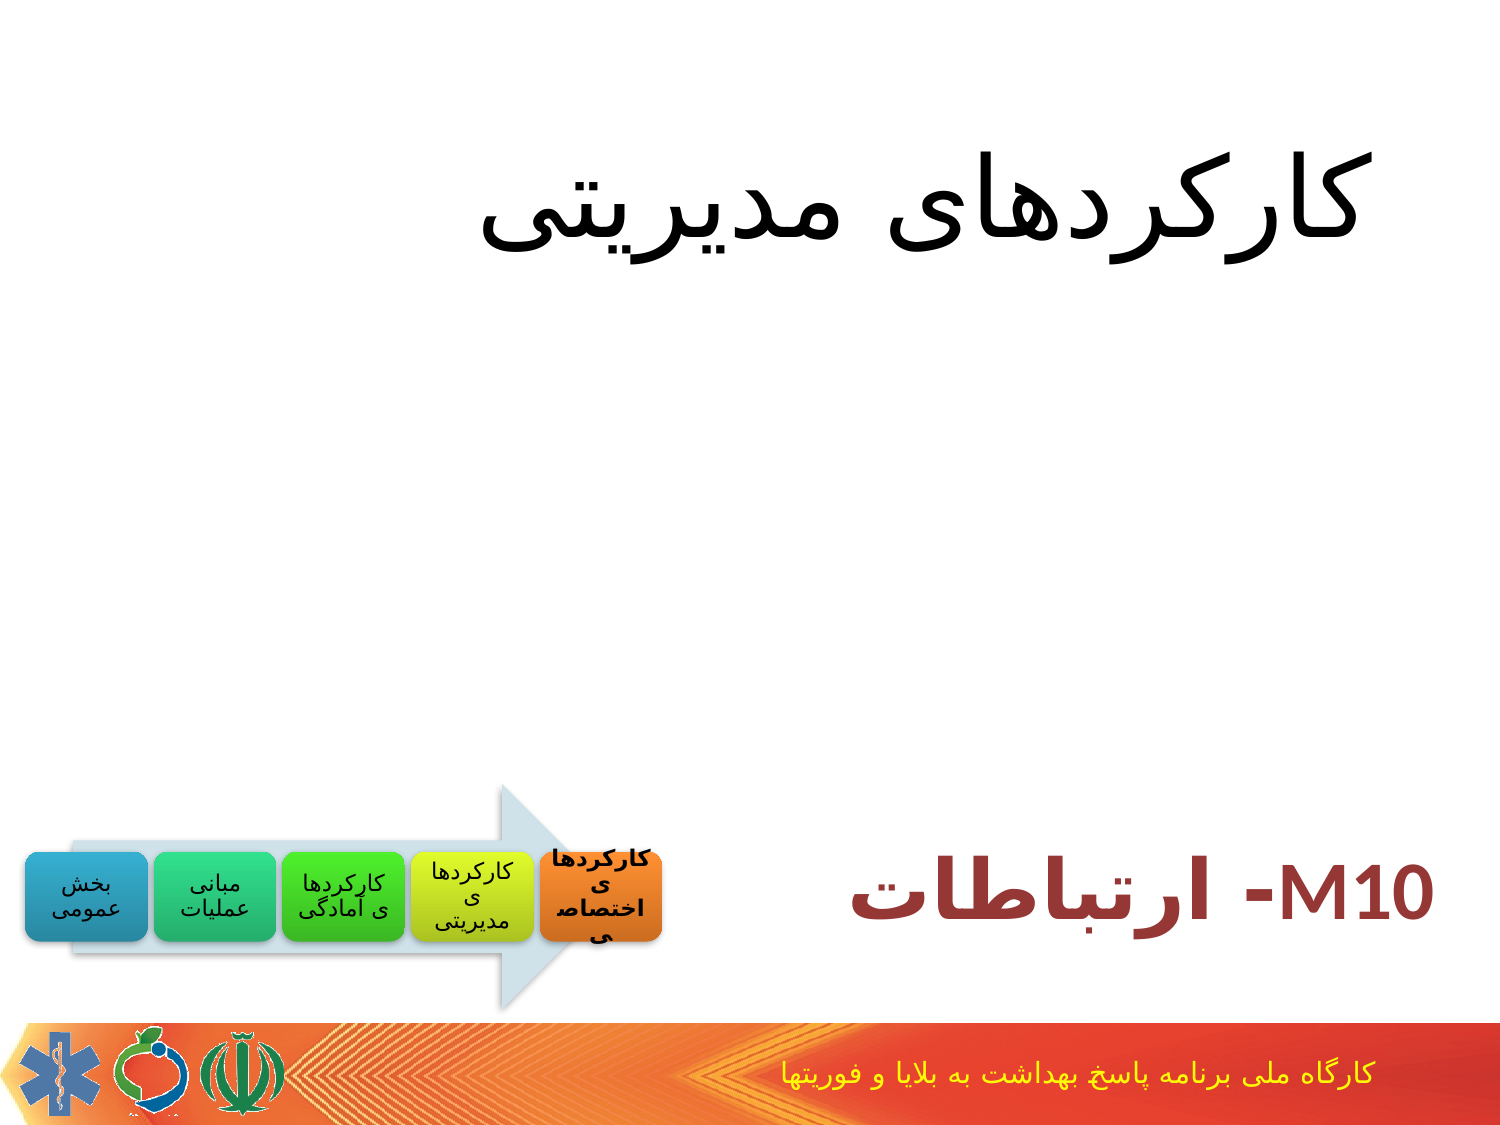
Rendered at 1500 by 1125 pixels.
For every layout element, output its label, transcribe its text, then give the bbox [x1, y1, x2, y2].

text_box M10- ارتباطات [761, 739, 1450, 964]
picture [0, 1023, 1500, 1125]
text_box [24, 783, 663, 1010]
list کارکردهای مدیریتی [324, 50, 1463, 657]
